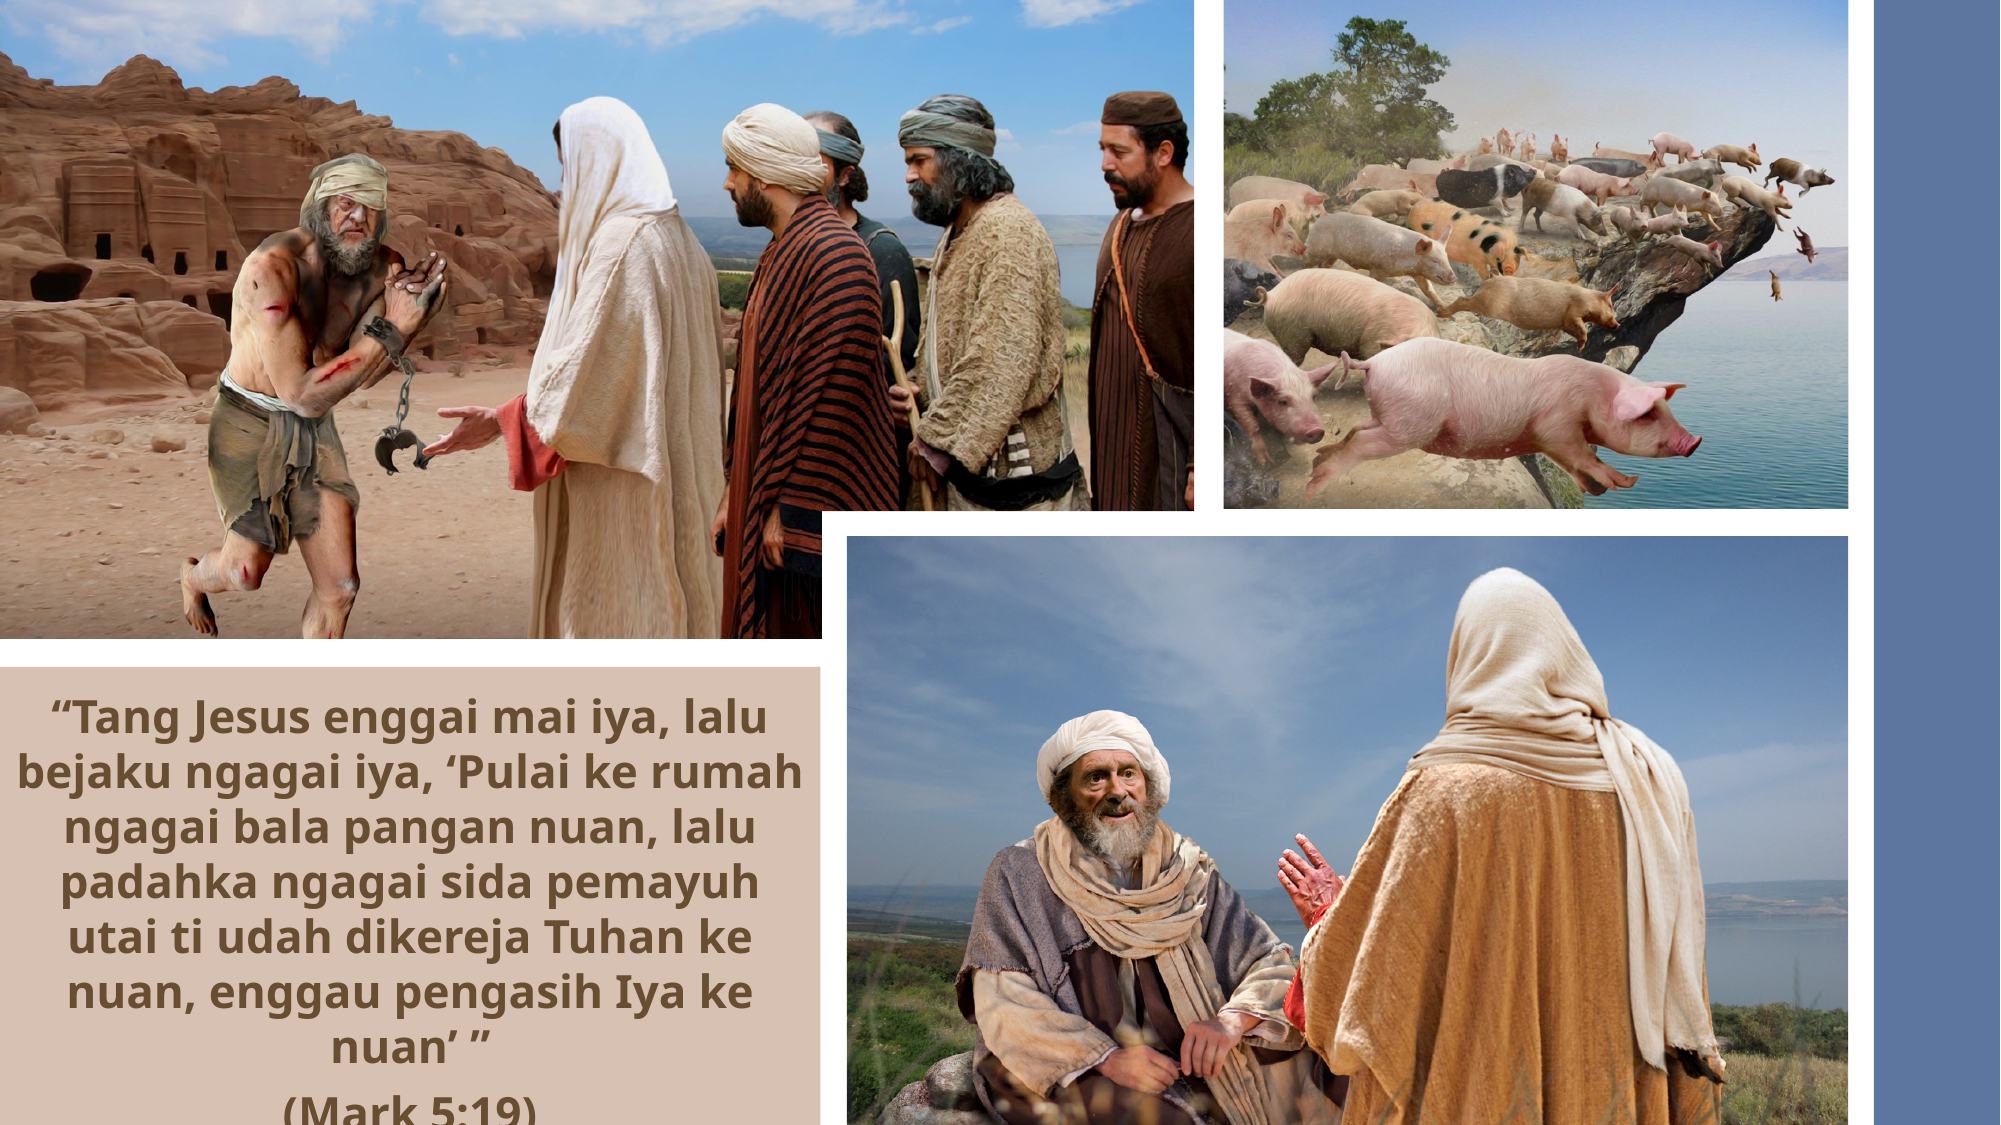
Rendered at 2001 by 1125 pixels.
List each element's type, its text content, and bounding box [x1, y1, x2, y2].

picture [1222, 0, 1849, 512]
picture [0, 0, 1849, 1125]
text_box [1872, 0, 2000, 1125]
text_box [0, 665, 822, 1125]
text_box “Tang Jesus enggai mai iya, lalu bejaku ngagai iya, ‘Pulai ke rumah ngagai bala pangan nuan, lalu padahka ngagai sida pemayuh utai ti udah dikereja Tuhan ke nuan, enggau pengasih Iya ke nuan’ ” (Mark 5:19) [0, 680, 821, 1125]
